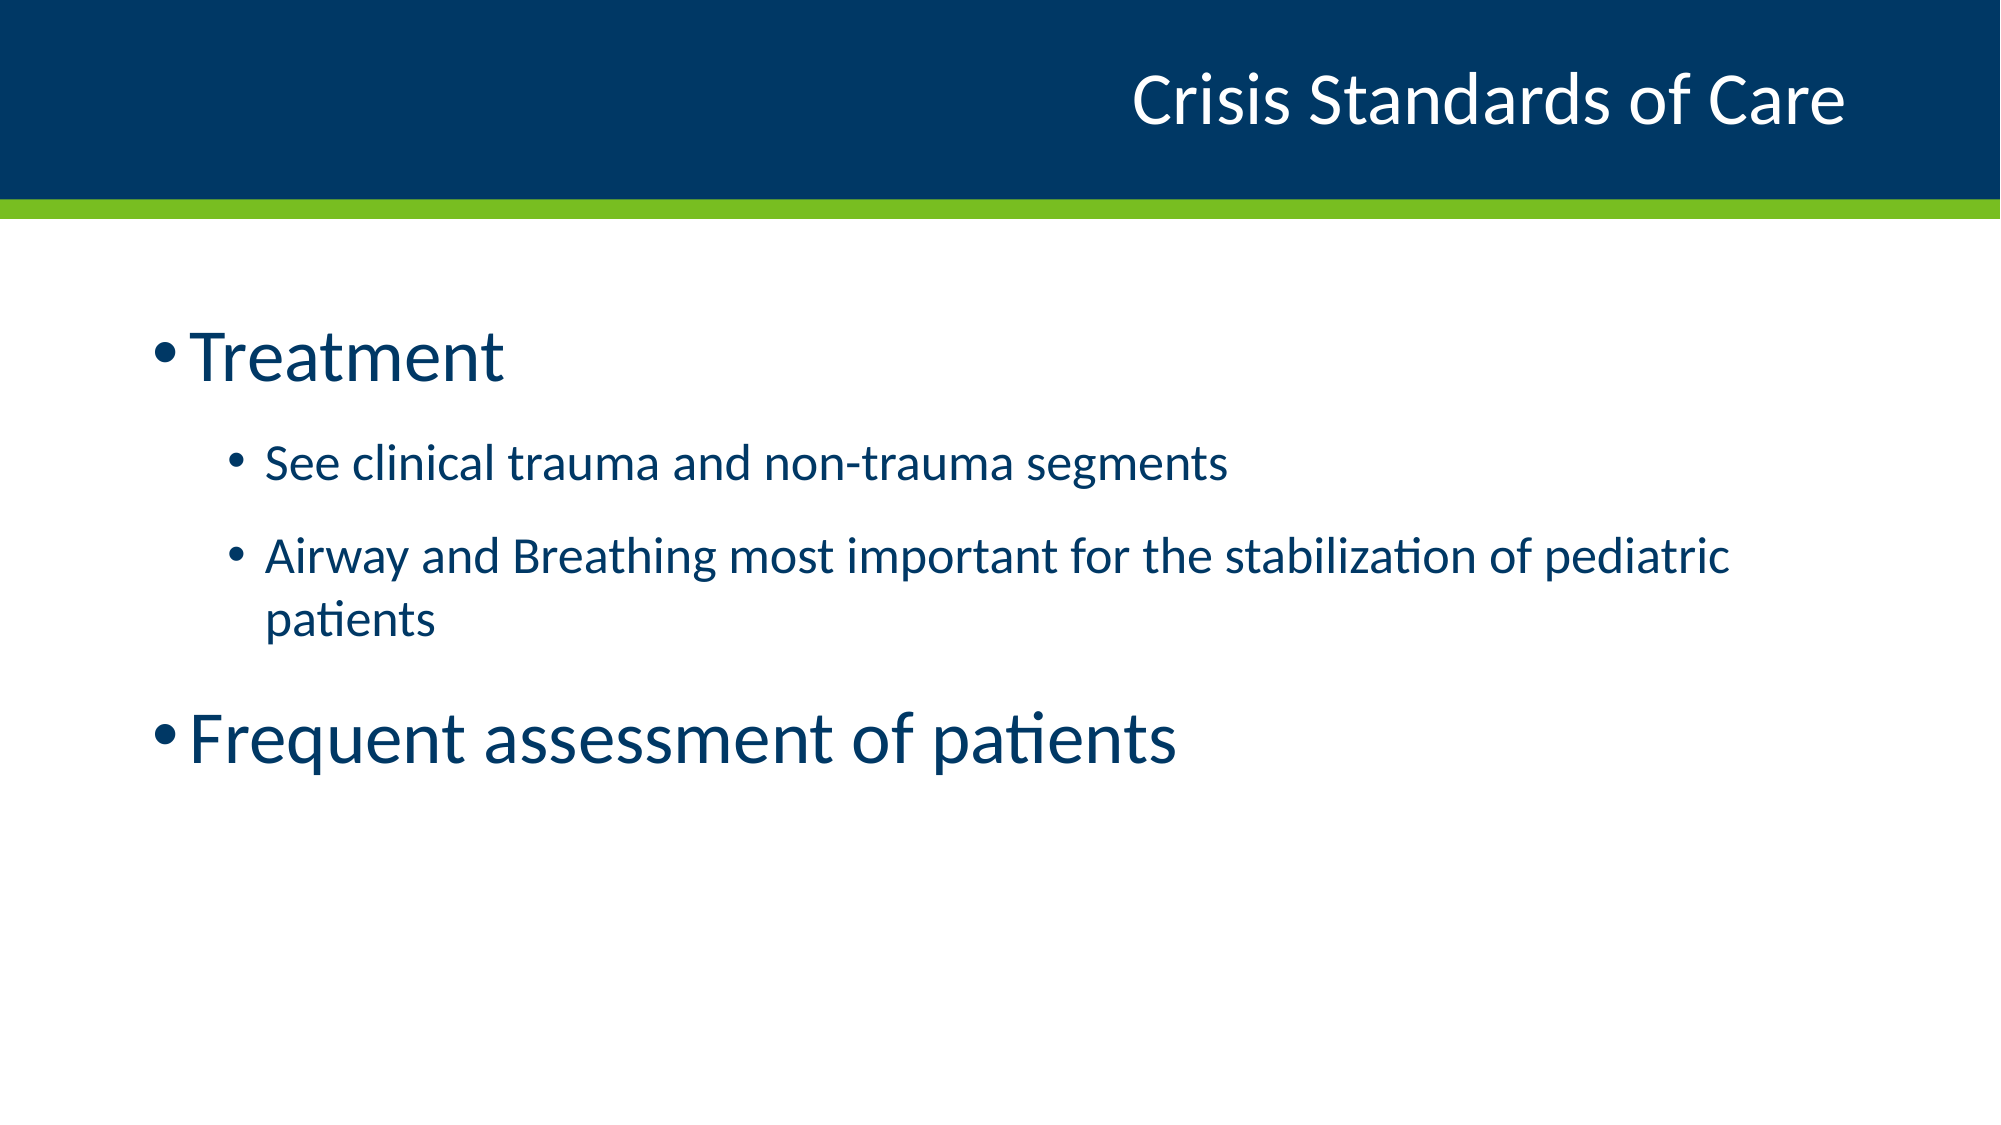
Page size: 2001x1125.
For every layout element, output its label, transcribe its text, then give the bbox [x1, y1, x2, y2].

list Treatment See clinical trauma and non-trauma segments Airway and Breathing most important for the stabilization of pediatric patients Frequent assessment of patients [137, 299, 1863, 1014]
title Crisis Standards of Care [137, 24, 1863, 175]
